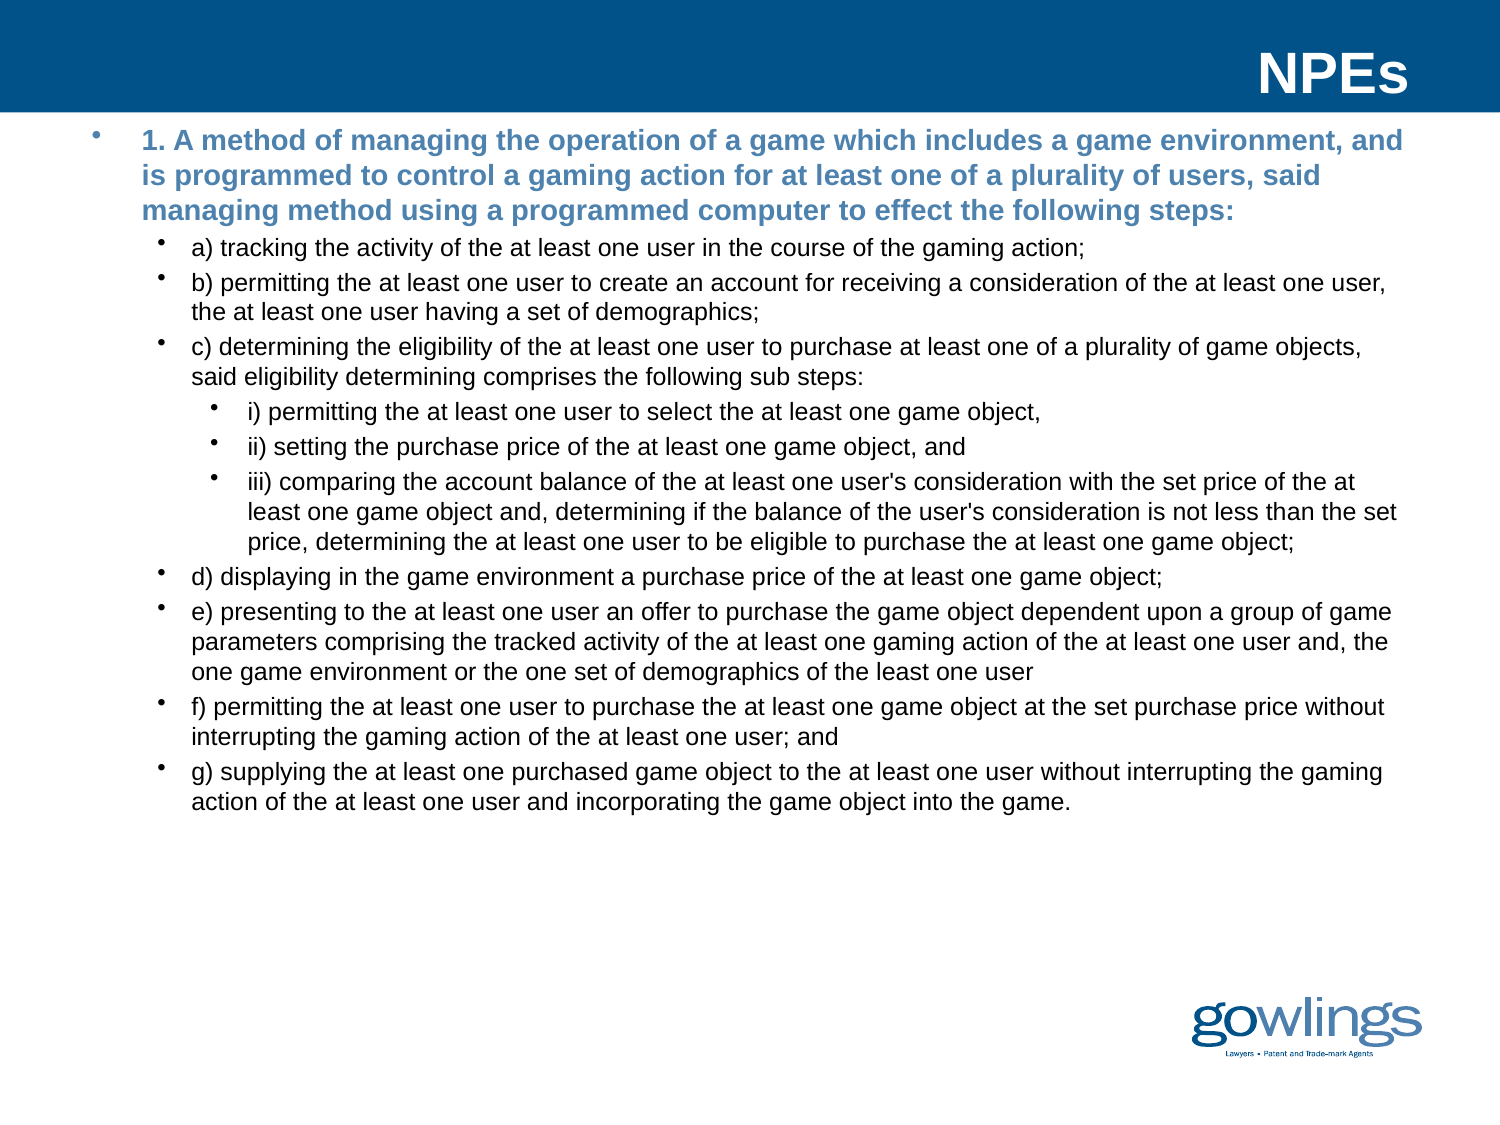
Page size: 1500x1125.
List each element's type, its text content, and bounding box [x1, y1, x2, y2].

list 1. A method of managing the operation of a game which includes a game environment, and is programmed to control a gaming action for at least one of a plurality of users, said managing method using a programmed computer to effect the following steps: a) tracking the activity of the at least one user in the course of the gaming action; b) permitting the at least one user to create an account for receiving a consideration of the at least one user, the at least one user having a set of demographics; c) determining the eligibility of the at least one user to purchase at least one of a plurality of game objects, said eligibility determining comprises the following sub steps: i) permitting the at least one user to select the at least one game object, ii) setting the purchase price of the at least one game object, and iii) comparing the account balance of the at least one user's consideration with the set price of the at least one game object and, determining if the balance of the user's consideration is not less than the set price, determining the at least one user to be eligible to purchase the at least one game object; d) displaying in the game environment a purchase price of the at least one game object; e) presenting to the at least one user an offer to purchase the game object dependent upon a group of game parameters comprising the tracked activity of the at least one gaming action of the at least one user and, the one game environment or the one set of demographics of the least one user f) permitting the at least one user to purchase the at least one game object at the set purchase price without interrupting the gaming action of the at least one user; and g) supplying the at least one purchased game object to the at least one user without interrupting the gaming action of the at least one user and incorporating the game object into the game. [76, 113, 1427, 939]
title NPEs [74, 24, 1426, 113]
